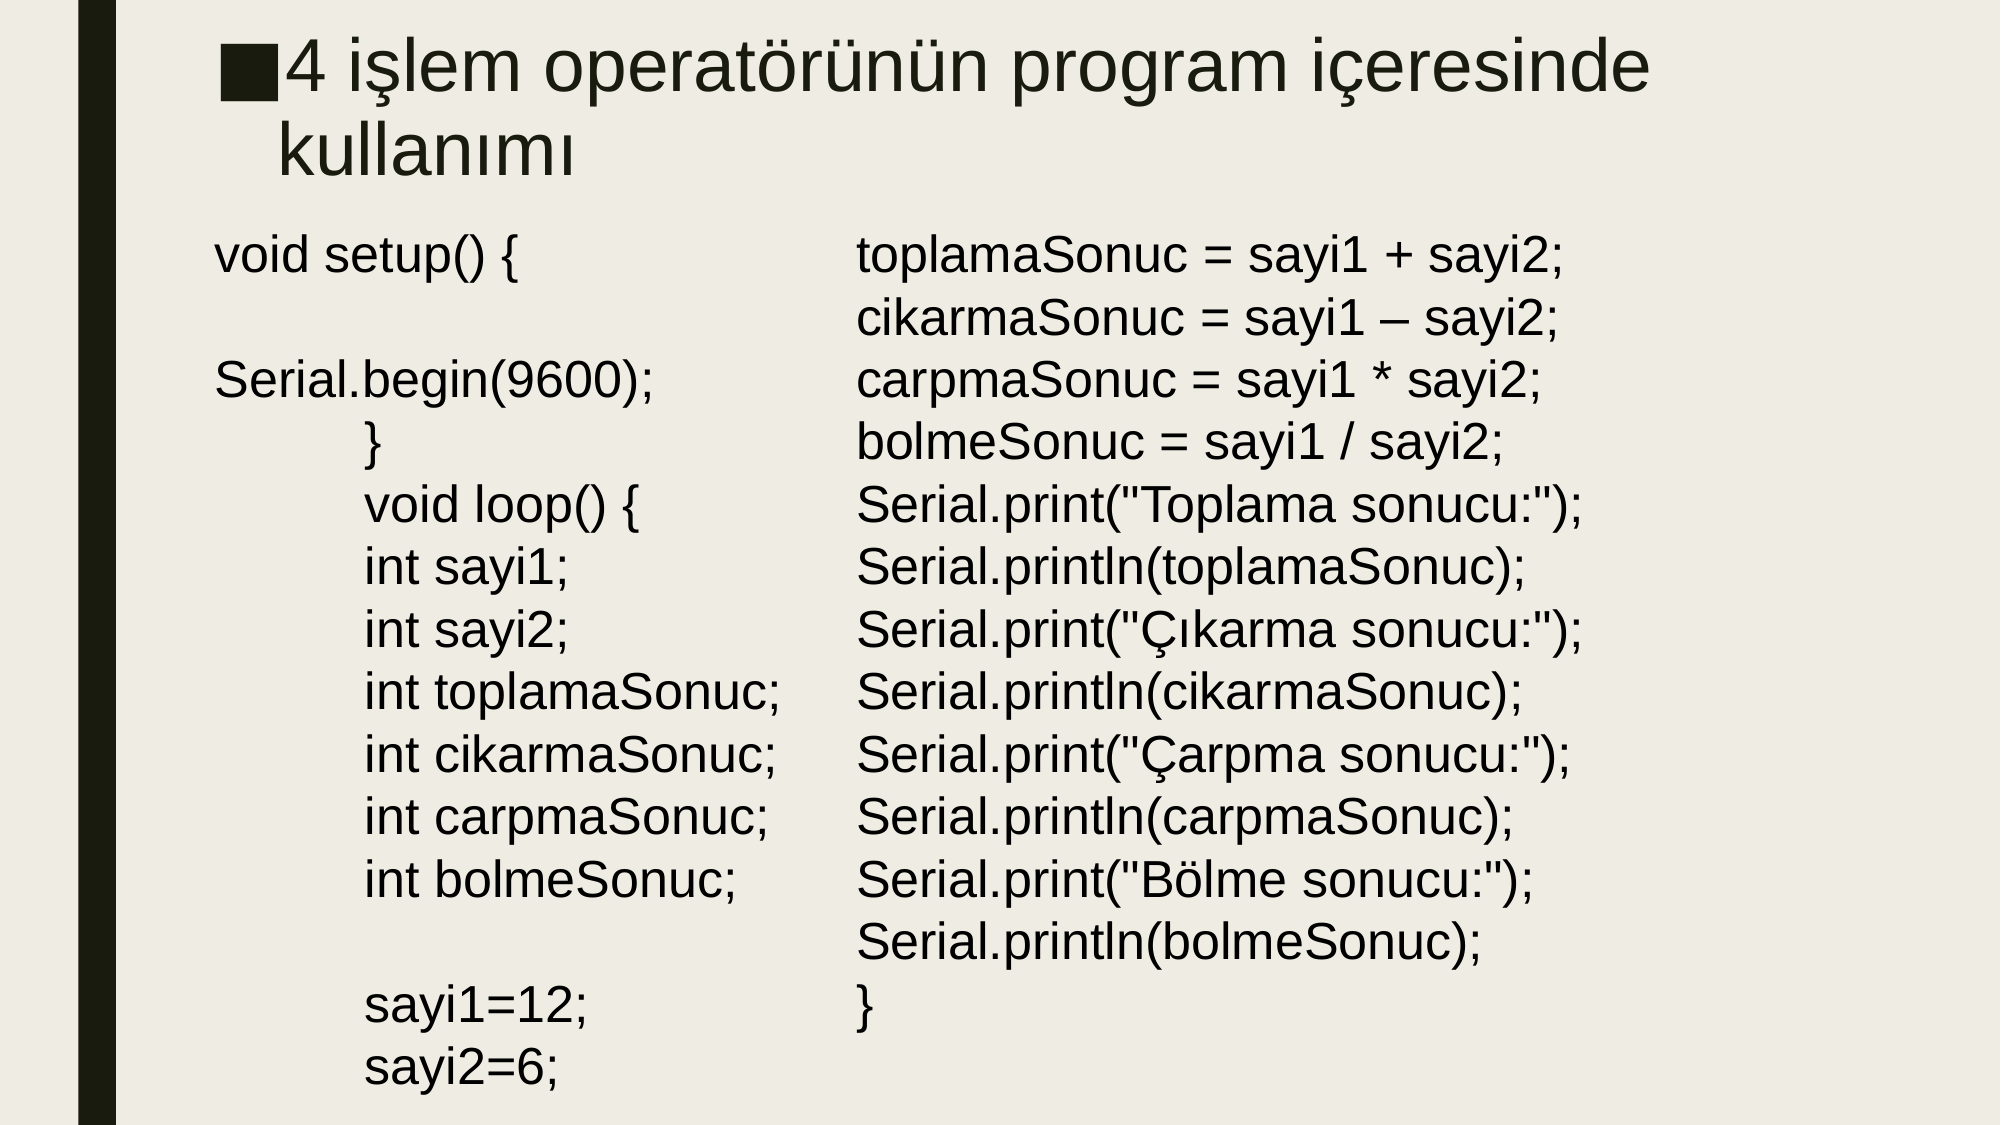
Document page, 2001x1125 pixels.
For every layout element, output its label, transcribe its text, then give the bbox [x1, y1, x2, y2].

text_box void setup() { Serial.begin(9600); } void loop() { int sayi1; int sayi2; int toplamaSonuc; int cikarmaSonuc; int carpmaSonuc; int bolmeSonuc; sayi1=12; sayi2=6; [112, 213, 842, 1125]
text_box 4 işlem operatörünün program içeresinde kullanımı [199, 16, 1957, 1112]
text_box toplamaSonuc = sayi1 + sayi2; cikarmaSonuc = sayi1 – sayi2; carpmaSonuc = sayi1 * sayi2; bolmeSonuc = sayi1 / sayi2; Serial.print("Toplama sonucu:"); Serial.println(toplamaSonuc); Serial.print("Çıkarma sonucu:"); Serial.println(cikarmaSonuc); Serial.print("Çarpma sonucu:"); Serial.println(carpmaSonuc); Serial.print("Bölme sonucu:"); Serial.println(bolmeSonuc); } [841, 213, 1720, 1040]
